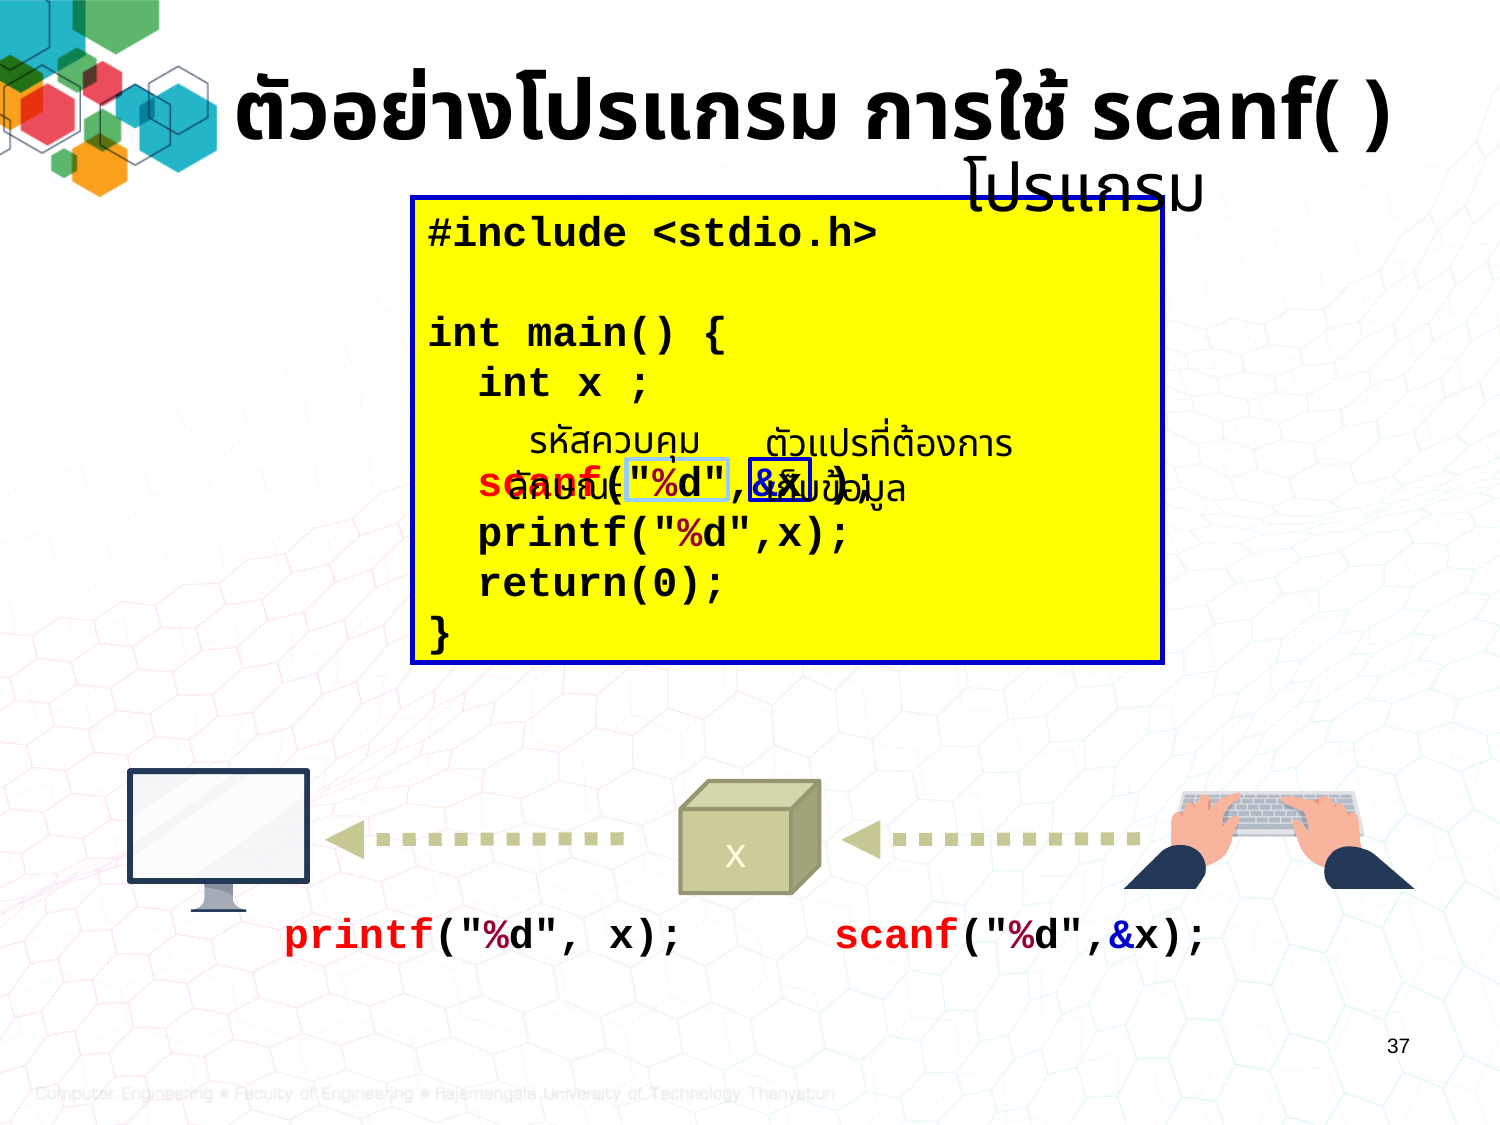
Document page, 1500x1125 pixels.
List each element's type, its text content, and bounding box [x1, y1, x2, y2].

text_box printf("%d", x); [269, 899, 716, 964]
text_box x [678, 778, 822, 896]
text_box scanf("%d",&x); [819, 899, 1239, 964]
text_box #include <stdio.h> int main() { int x ; scanf("%d",&x ); printf("%d",x); return(0); } [412, 197, 1163, 663]
picture [0, 0, 1500, 1125]
text_box ตัวแปรที่ต้องการเก็บข้อมูล [750, 411, 1080, 517]
slide_number 37 [1112, 1024, 1426, 1101]
text_box รหัสควบคุมลักษณะ [493, 404, 763, 515]
text_box โปรแกรม [948, 137, 1223, 233]
title ตัวอย่างโปรแกรม การใช้ scanf( ) [218, 12, 1494, 200]
text_box [688, 784, 812, 806]
